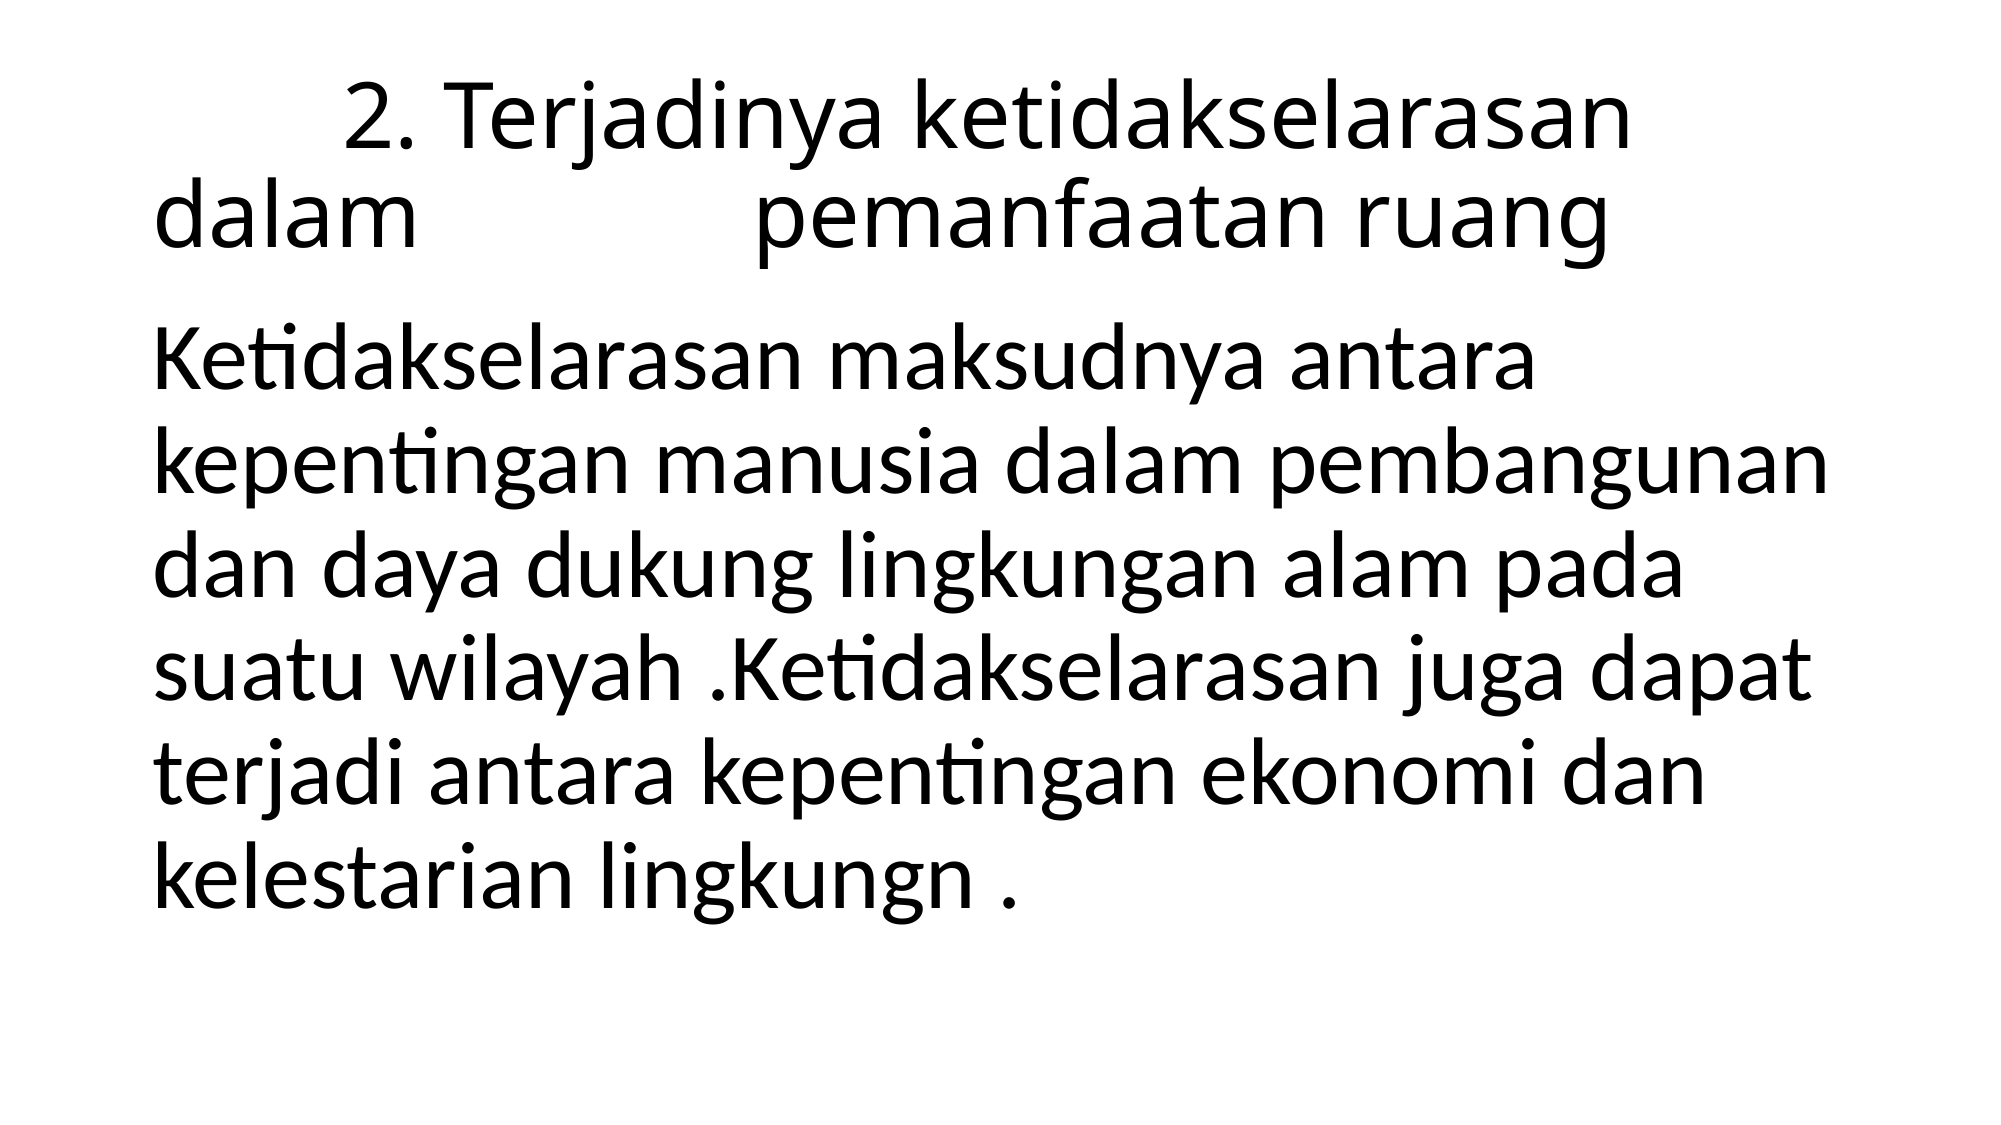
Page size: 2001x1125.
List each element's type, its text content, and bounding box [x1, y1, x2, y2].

list Ketidakselarasan maksudnya antara kepentingan manusia dalam pembangunan dan daya dukung lingkungan alam pada suatu wilayah .Ketidakselarasan juga dapat terjadi antara kepentingan ekonomi dan kelestarian lingkungn . [137, 299, 1863, 1014]
title 2. Terjadinya ketidakselarasan dalam pemanfaatan ruang [137, 59, 1863, 278]
